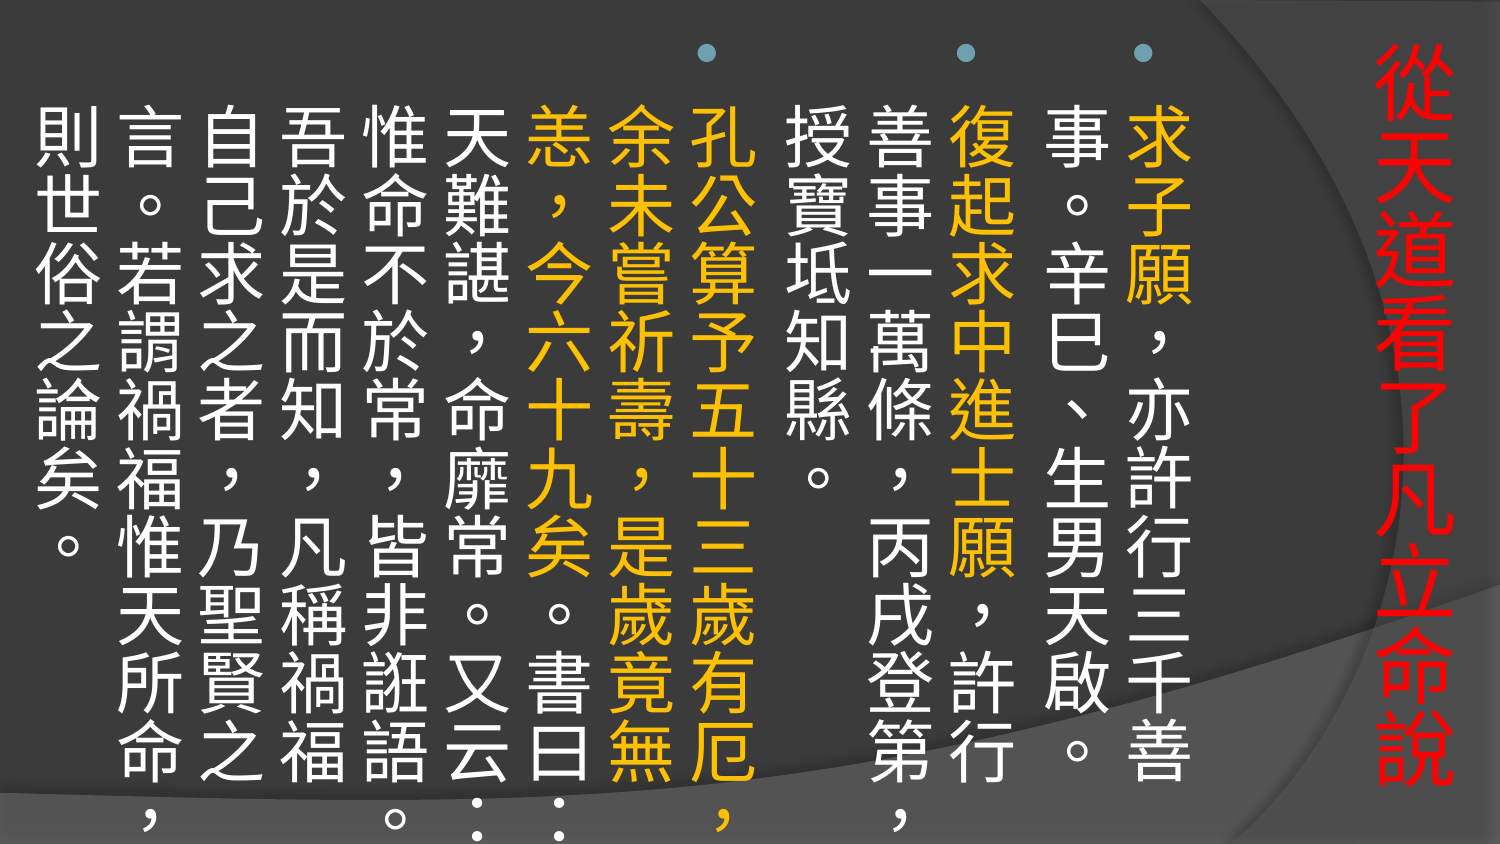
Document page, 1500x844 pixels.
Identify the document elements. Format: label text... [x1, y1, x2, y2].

title 從天道看了凡立命說 [1352, 20, 1473, 812]
list 求子願，亦許行三千善事。辛巳、生男天啟。 復起求中進士願，許行善事一萬條，丙戌登第，授寶坻知縣。 孔公算予五十三歲有厄，余未嘗祈壽，是歲竟無恙，今六十九矣。書曰：天難諶，命靡常。又云：惟命不於常，皆非誑語。吾於是而知，凡稱禍福自己求之者，乃聖賢之言。若謂禍福惟天所命，則世俗之論矣。 [17, 20, 1341, 824]
